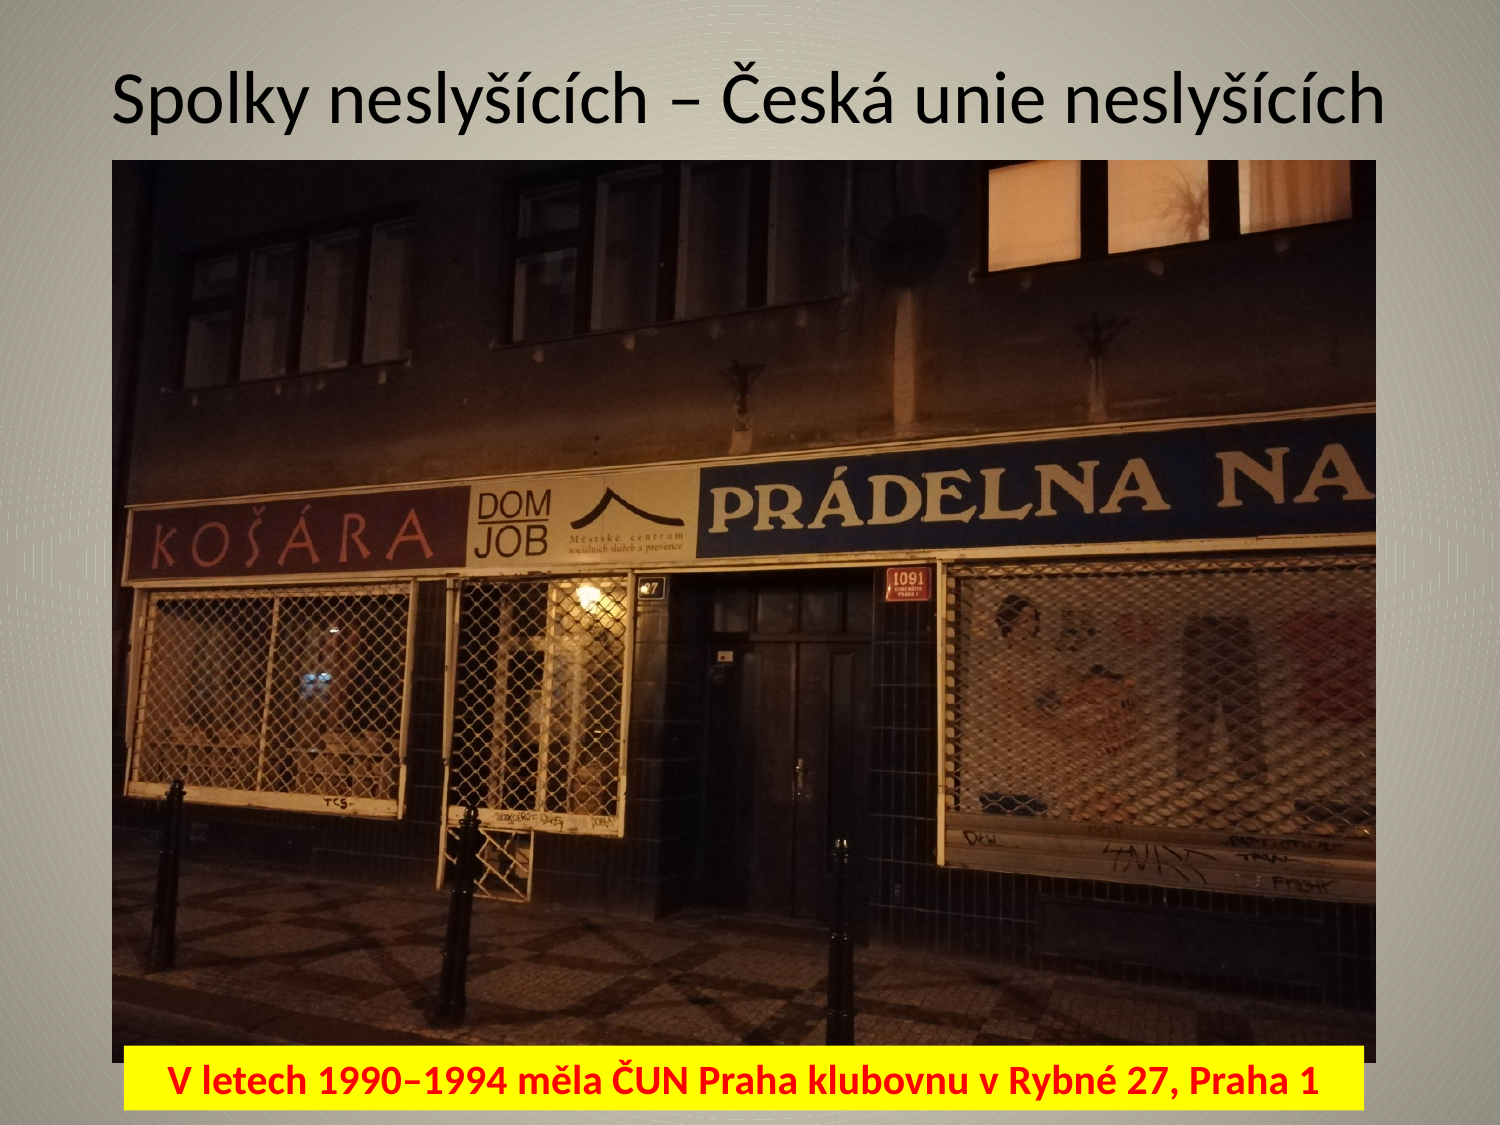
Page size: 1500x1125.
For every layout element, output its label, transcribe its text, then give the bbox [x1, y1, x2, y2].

title Spolky neslyšících – Česká unie neslyšících [29, 0, 1471, 188]
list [111, 160, 1377, 1064]
text_box V letech 1990–1994 měla ČUN Praha klubovnu v Rybné 27, Praha 1 [123, 1072, 1365, 1111]
